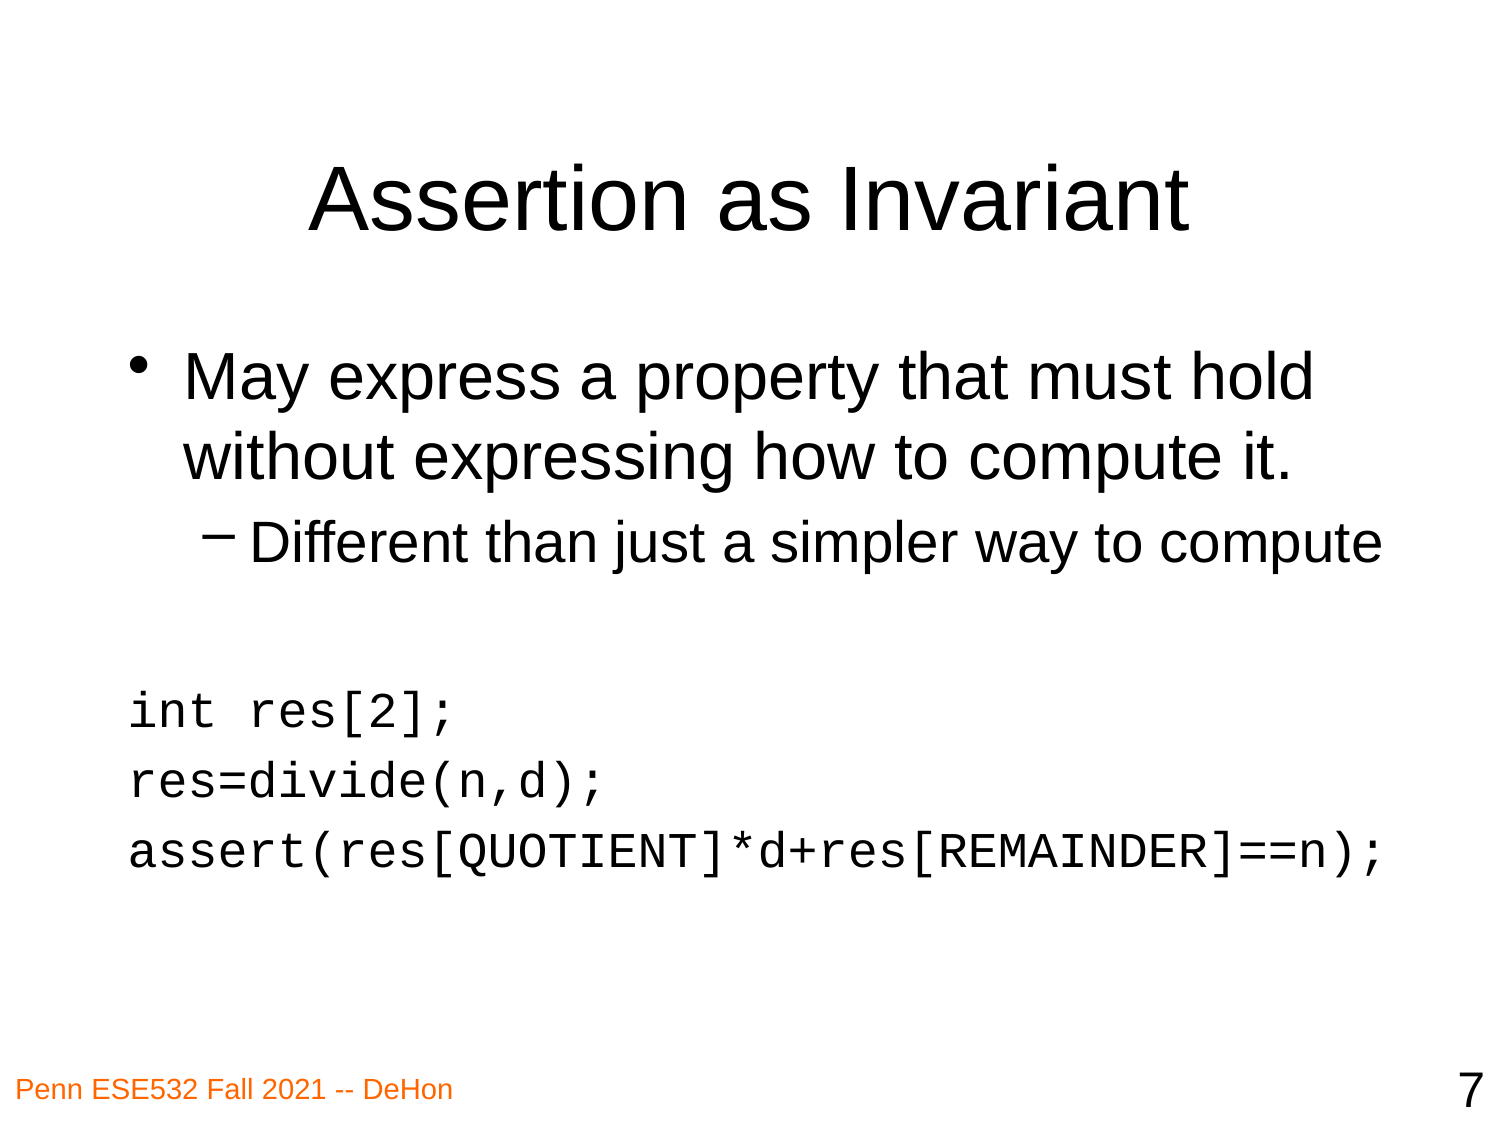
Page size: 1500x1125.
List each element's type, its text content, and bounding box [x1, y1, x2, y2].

list May express a property that must hold without expressing how to compute it. Different than just a simpler way to compute int res[2]; res=divide(n,d); assert(res[QUOTIENT]*d+res[REMAINDER]==n); [112, 324, 1451, 1001]
slide_number 7 [1187, 1049, 1500, 1125]
title Assertion as Invariant [112, 99, 1388, 288]
slide_number Penn ESE532 Fall 2021 -- DeHon [0, 1062, 576, 1125]
